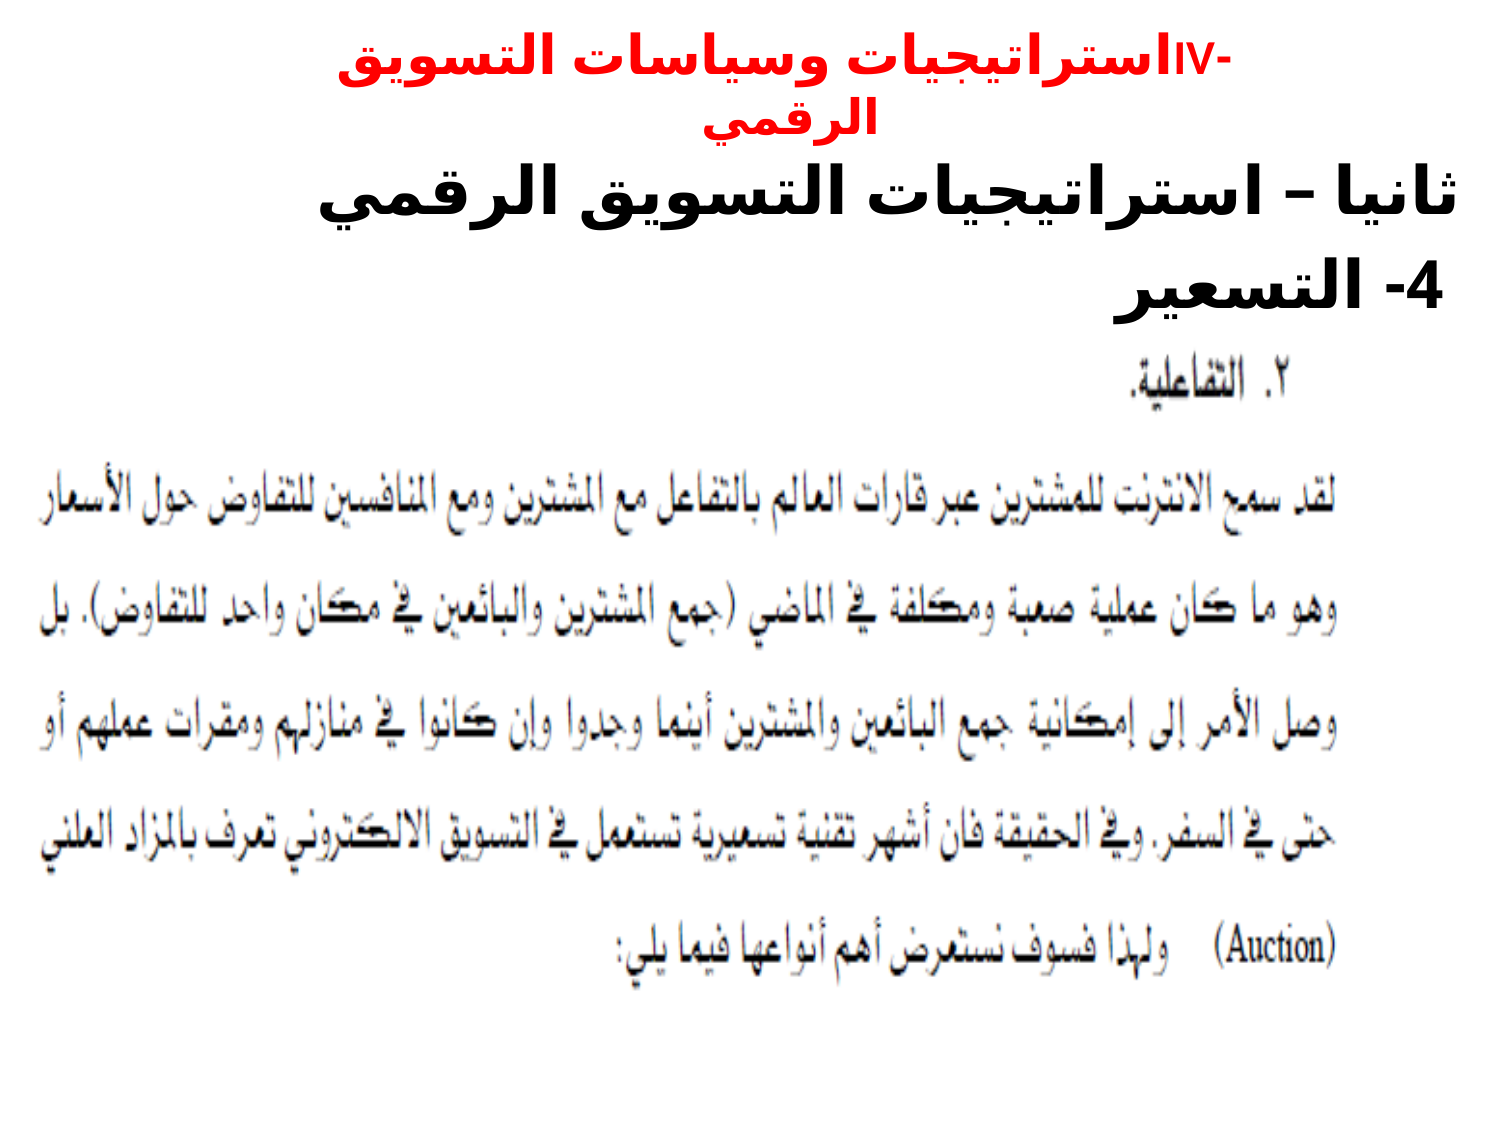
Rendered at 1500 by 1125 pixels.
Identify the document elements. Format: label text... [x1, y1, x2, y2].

subtitle ثانيا – استراتيجيات التسويق الرقمي 4- التسعير [23, 140, 1477, 1114]
title -IVاستراتيجيات وسياسات التسويق الرقمي [257, 11, 1325, 140]
picture [23, 339, 1360, 1067]
